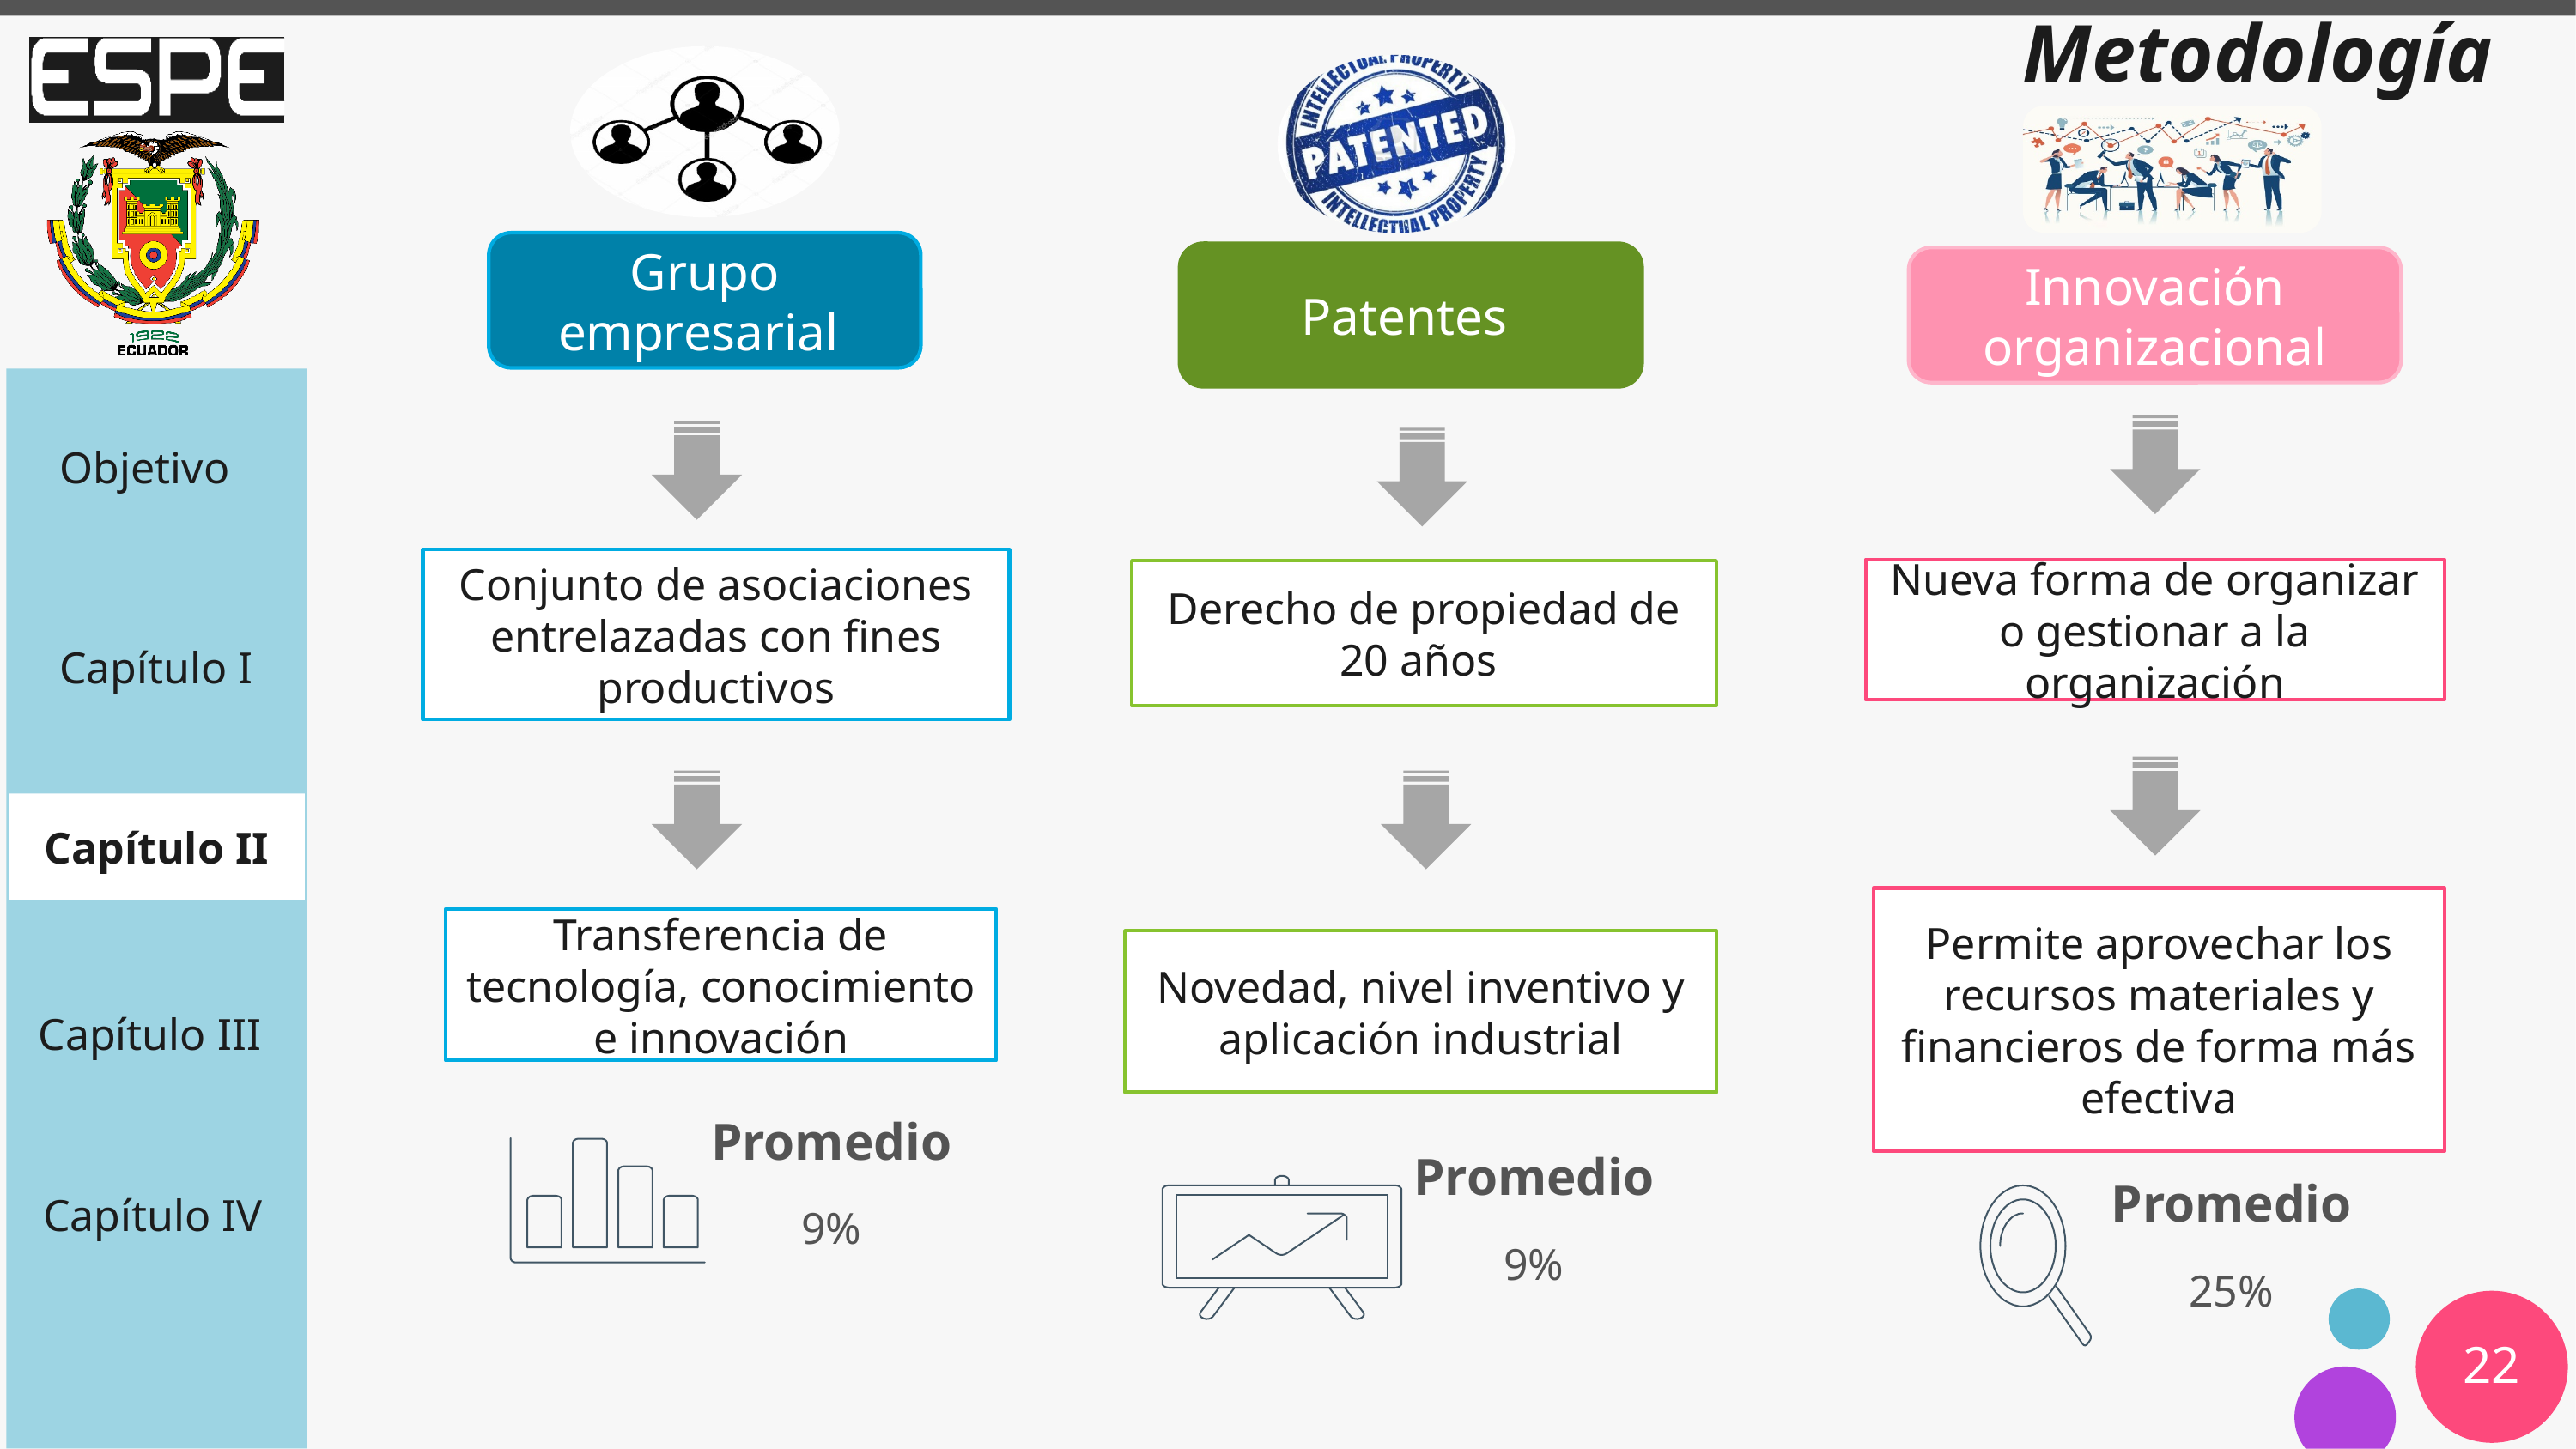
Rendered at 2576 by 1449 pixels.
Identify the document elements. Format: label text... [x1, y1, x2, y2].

text_box Grupo empresarial [487, 230, 923, 370]
picture [2022, 105, 2322, 233]
text_box Promedio 9% [1339, 1120, 1729, 1360]
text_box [1162, 1175, 1402, 1319]
text_box [1375, 426, 1469, 529]
text_box Permite aprovechar los recursos materiales y financieros de forma más efectiva [1872, 886, 2446, 1153]
slide_number 22 [2415, 1328, 2568, 1406]
picture [569, 45, 840, 218]
text_box Novedad, nivel inventivo y aplicación industrial [1123, 929, 1718, 1094]
text_box Innovación organizacional [1906, 246, 2403, 385]
text_box Patentes [1177, 241, 1644, 389]
text_box [1379, 768, 1473, 871]
picture [46, 131, 274, 355]
picture [28, 36, 285, 124]
text_box Promedio 9% [679, 1084, 983, 1289]
text_box Transferencia de tecnología, conocimiento e innovación [444, 907, 998, 1062]
text_box Promedio 25% [2061, 1147, 2402, 1387]
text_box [5, 368, 307, 1449]
text_box [2108, 414, 2202, 517]
text_box Conjunto de asociaciones entrelazadas con fines productivos [421, 548, 1012, 721]
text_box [510, 1137, 706, 1263]
text_box Nueva forma de organizar o gestionar a la organización [1864, 558, 2446, 701]
text_box [2108, 755, 2202, 858]
text_box Derecho de propiedad de 20 años [1130, 559, 1718, 707]
picture [1277, 54, 1516, 233]
text_box [649, 768, 744, 871]
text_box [1980, 1185, 2092, 1346]
text_box [649, 420, 744, 522]
text_box Metodología [1244, 8, 2506, 106]
